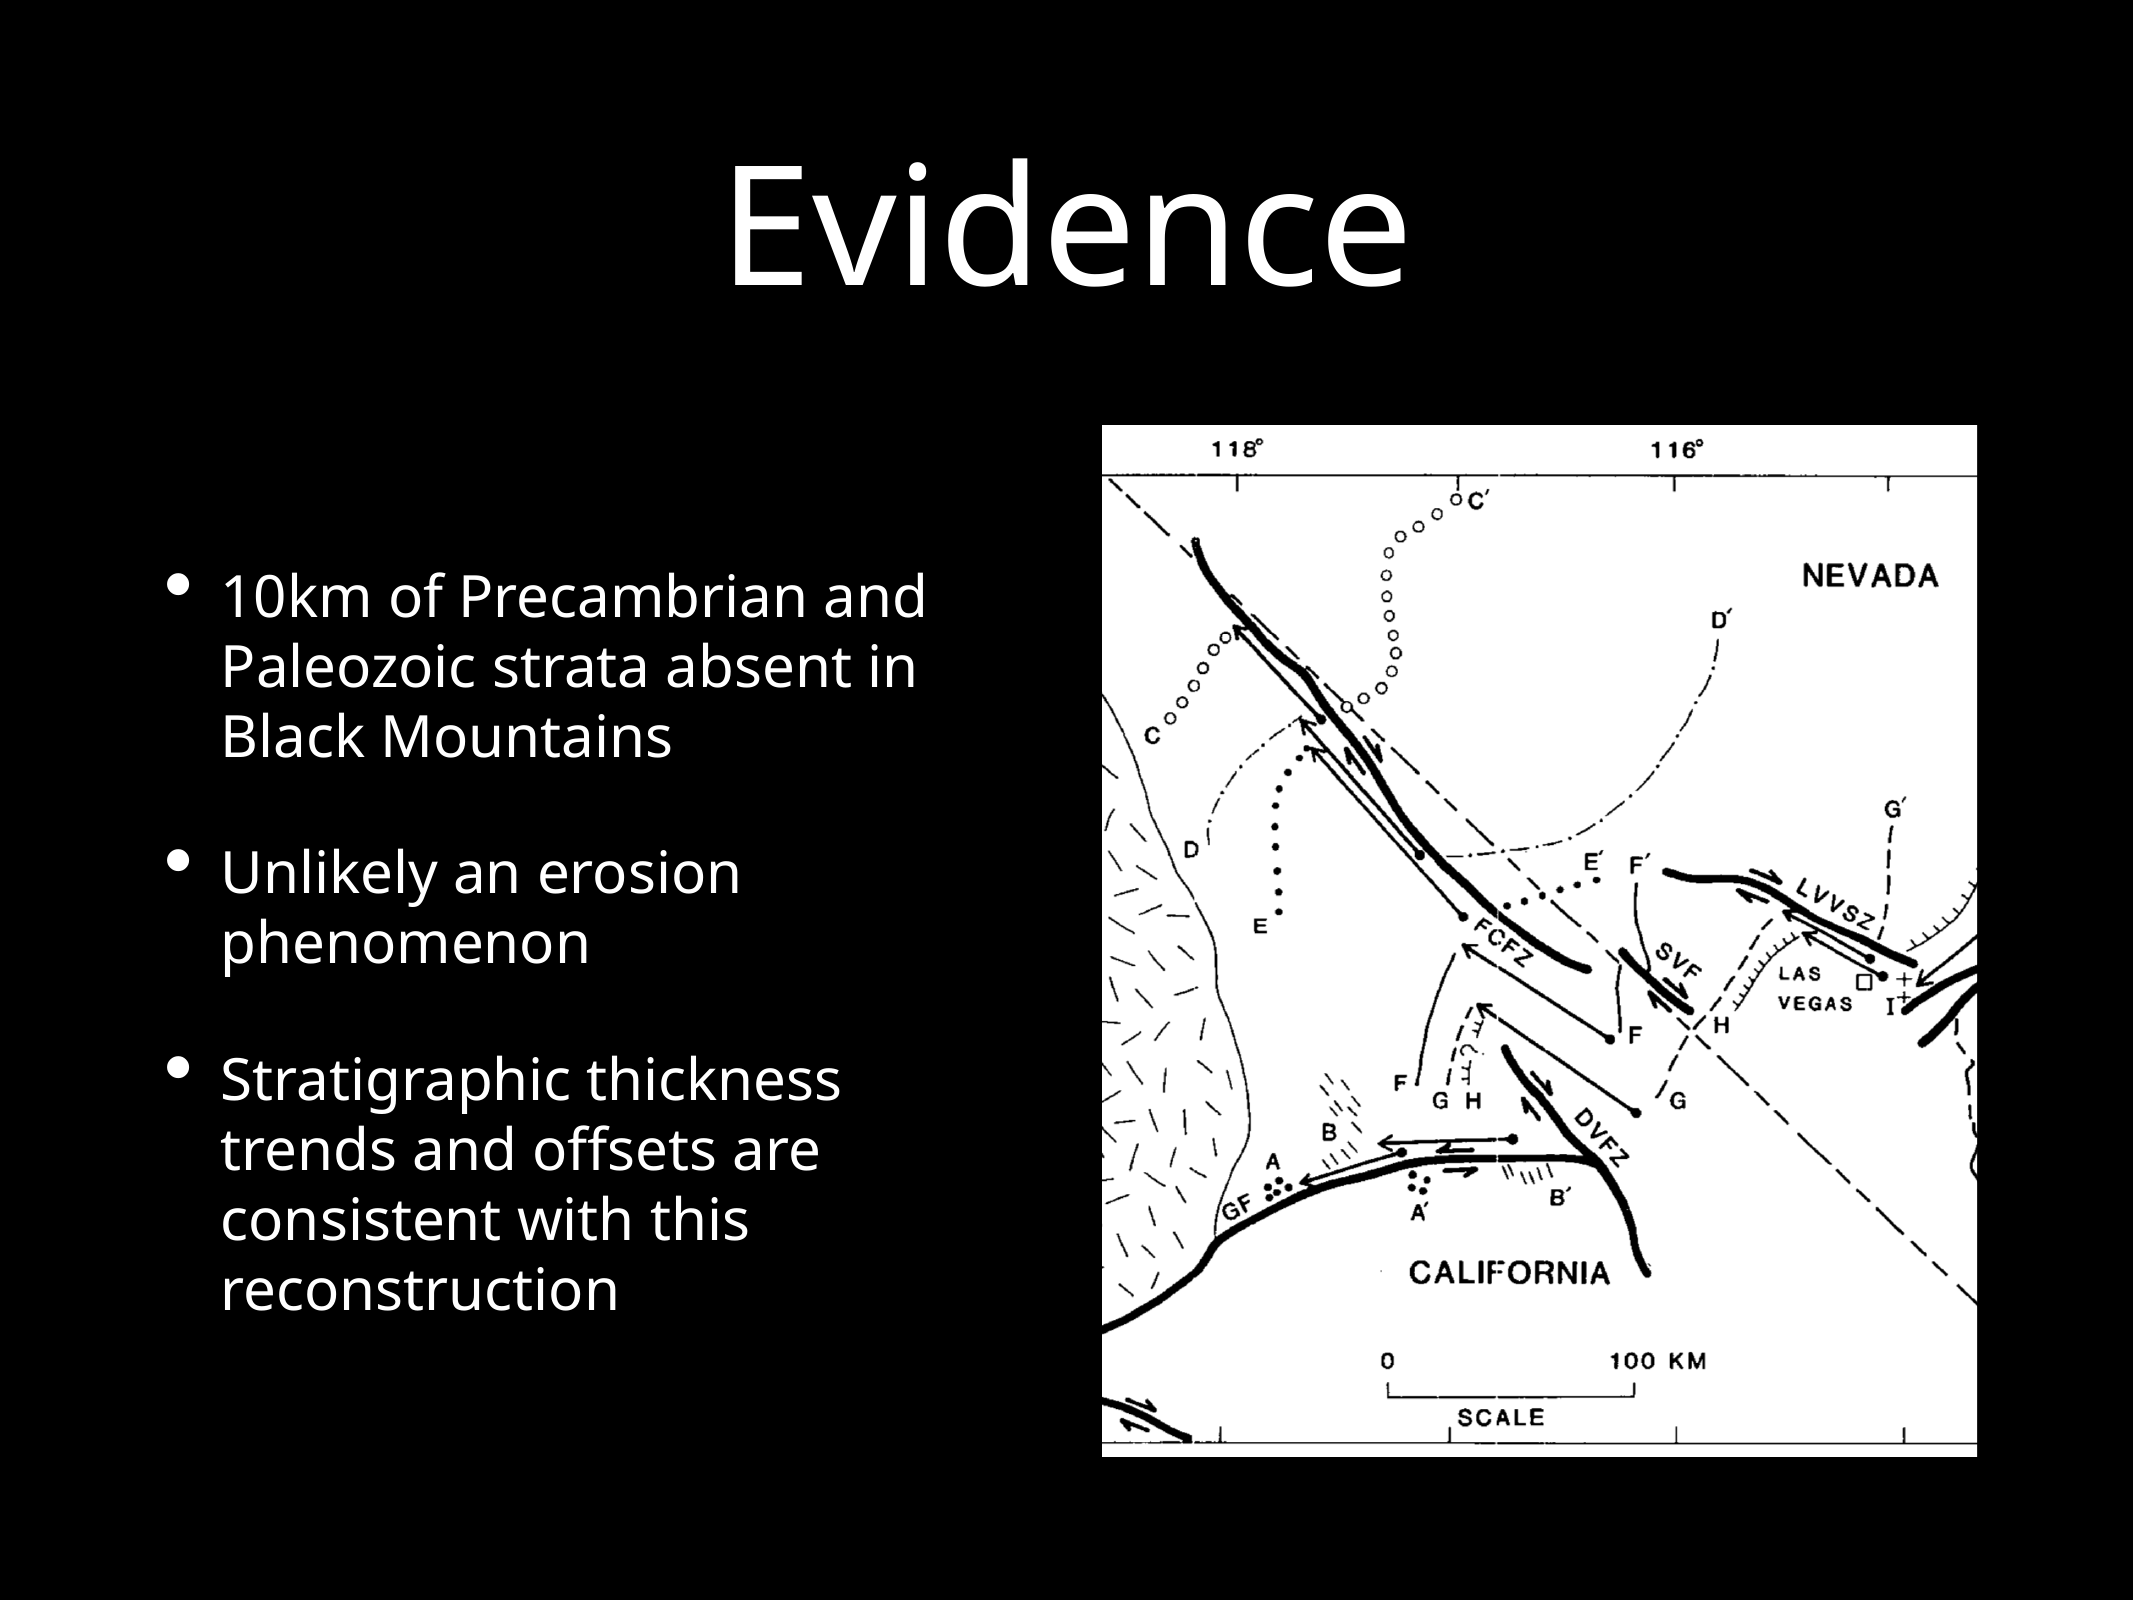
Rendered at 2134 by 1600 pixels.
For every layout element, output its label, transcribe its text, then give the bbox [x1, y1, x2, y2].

list 10km of Precambrian and Paleozoic strata absent in Black Mountains Unlikely an erosion phenomenon Stratigraphic thickness trends and offsets are consistent with this reconstruction [155, 424, 1032, 1457]
title Evidence [155, 41, 1978, 397]
picture [1101, 424, 1978, 1457]
